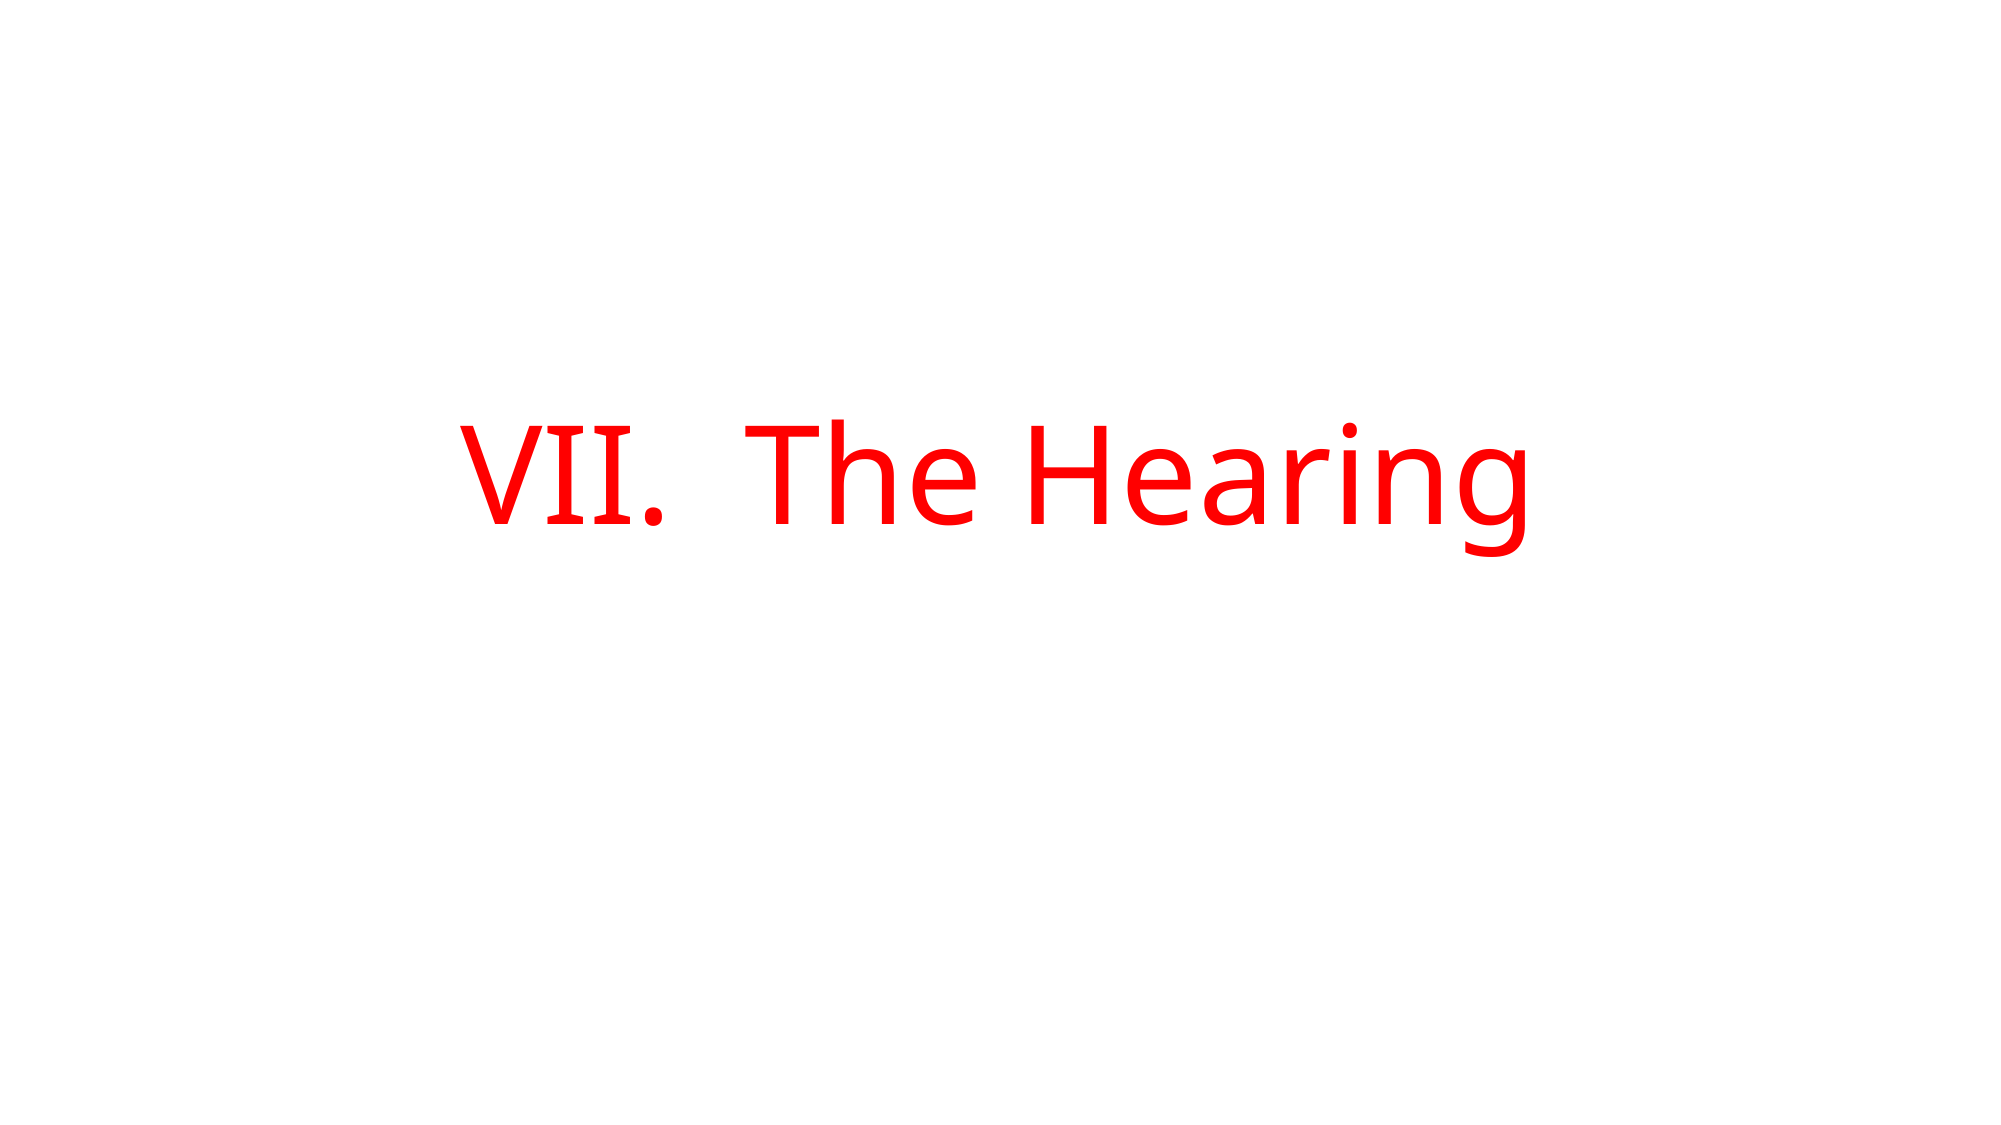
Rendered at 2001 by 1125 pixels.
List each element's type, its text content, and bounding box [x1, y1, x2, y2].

title VII. The Hearing [136, 280, 1862, 563]
